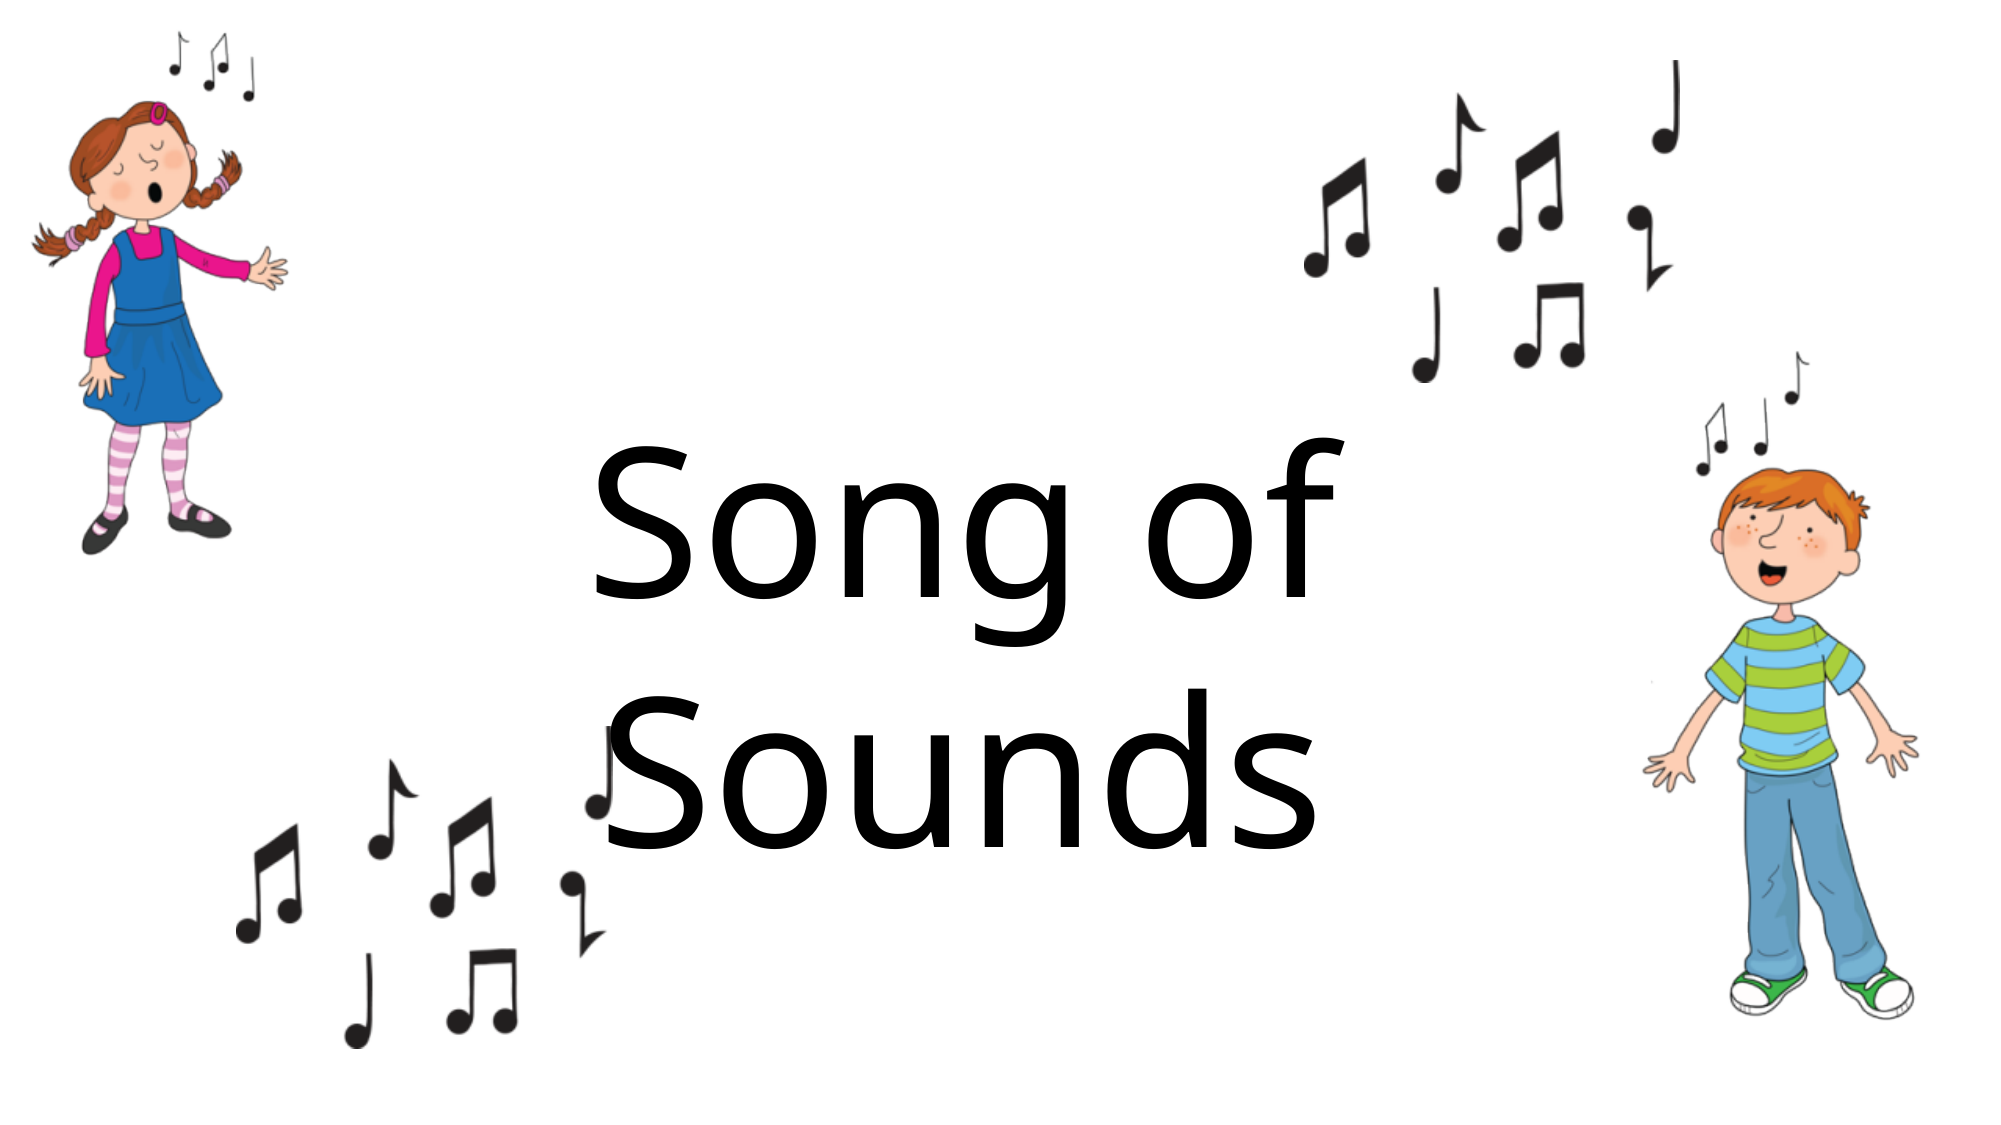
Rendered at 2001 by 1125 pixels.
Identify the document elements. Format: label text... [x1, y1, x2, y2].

picture [1303, 60, 1997, 1078]
text_box Song of Sounds [185, 382, 1560, 897]
picture [0, 0, 358, 559]
picture [236, 726, 613, 1049]
